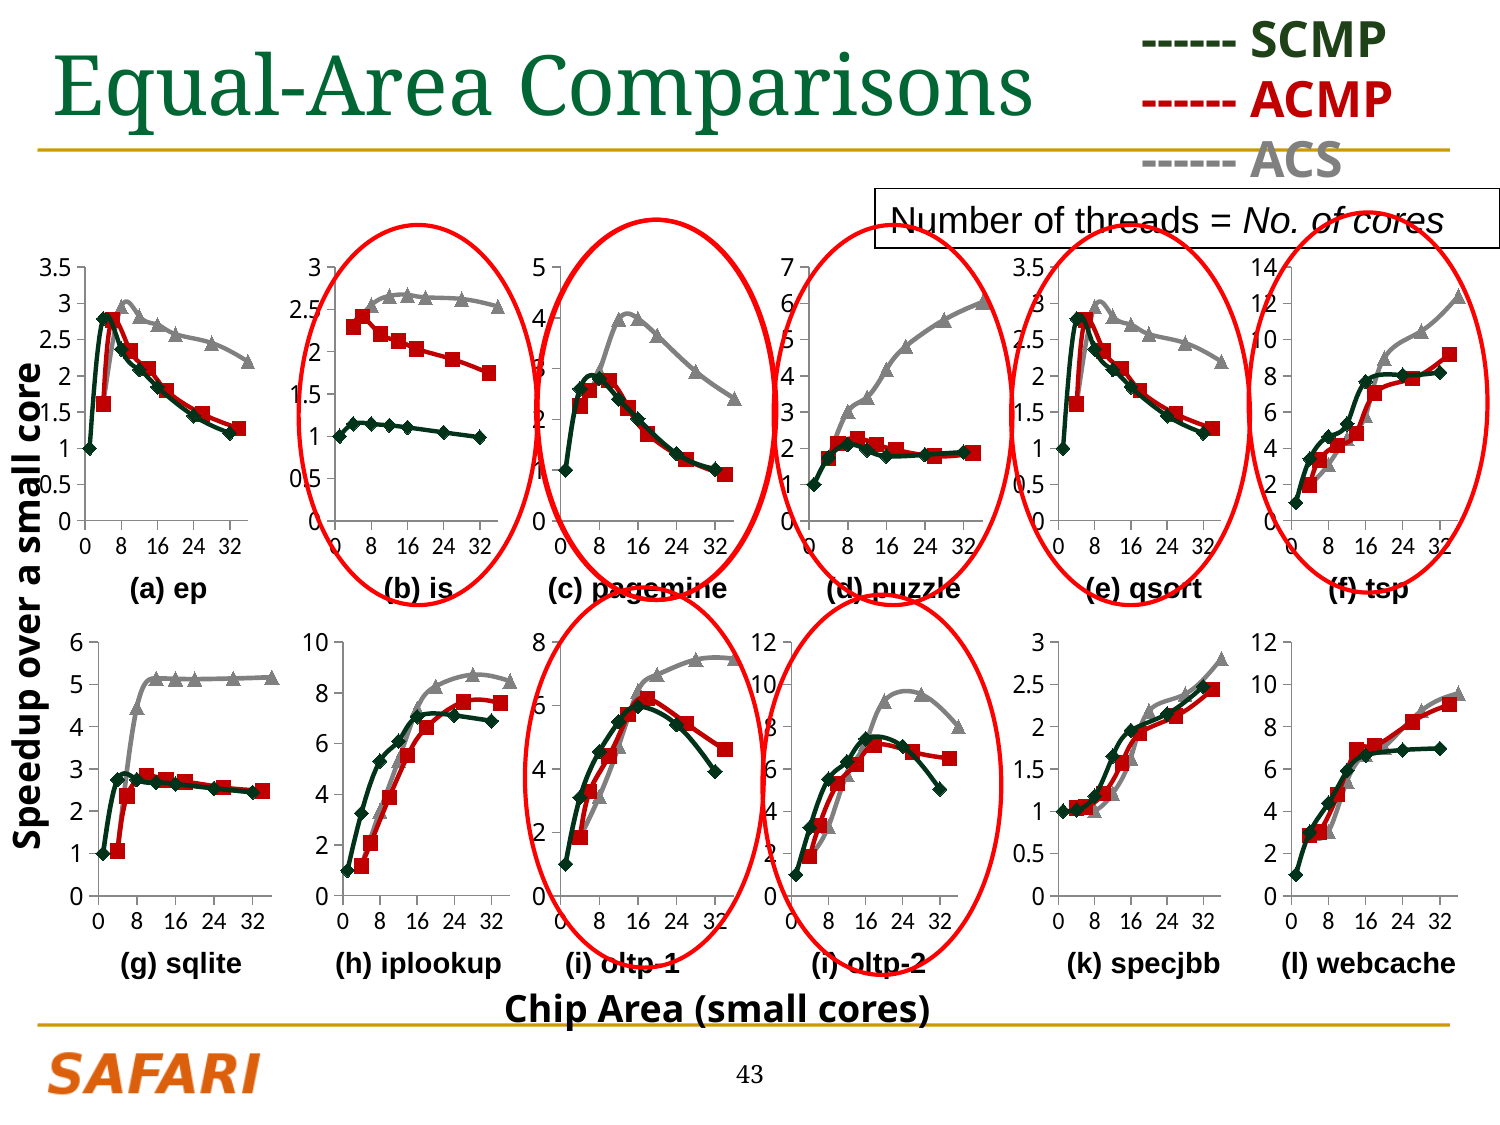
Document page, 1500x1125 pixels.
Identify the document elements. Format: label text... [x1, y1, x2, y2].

text_box [594, 219, 720, 248]
text_box [836, 224, 951, 248]
chart [526, 249, 751, 569]
chart [1249, 624, 1474, 944]
text_box [977, 669, 1002, 900]
text_box (k) specjbb [1024, 936, 1249, 987]
text_box [1240, 339, 1244, 492]
text_box [1322, 578, 1414, 593]
text_box (l) webcache [1249, 937, 1488, 988]
text_box (d) puzzle [800, 578, 858, 613]
text_box [1002, 337, 1007, 493]
text_box (g) sqlite [62, 936, 300, 987]
text_box [754, 299, 769, 521]
chart [63, 624, 288, 944]
picture [46, 1042, 268, 1107]
text_box [1477, 324, 1488, 481]
text_box Chip Area (small cores) [473, 969, 962, 1045]
chart [288, 249, 513, 569]
text_box Number of threads = No. of cores [875, 188, 1500, 249]
text_box [1073, 224, 1188, 248]
title Equal-Area Comparisons [37, 24, 1126, 150]
text_box [598, 953, 691, 968]
text_box (i) oltp-2 [749, 936, 988, 987]
chart [301, 624, 974, 944]
text_box [356, 578, 480, 606]
text_box (i) oltp-1 [549, 953, 725, 987]
text_box [826, 953, 938, 975]
chart [774, 249, 999, 569]
text_box (h) iplookup [300, 951, 538, 987]
slide_number 43 [512, 1024, 988, 1101]
text_box (b) is [349, 578, 488, 613]
text_box [574, 591, 714, 623]
text_box [516, 306, 521, 524]
text_box (c) pagemine [682, 562, 775, 613]
text_box [831, 578, 955, 602]
text_box (c) pagemine [500, 562, 618, 613]
text_box [601, 578, 713, 600]
text_box [819, 594, 945, 623]
text_box [1069, 578, 1193, 606]
chart [38, 249, 263, 569]
chart [1012, 249, 1237, 569]
text_box (a) ep [99, 578, 238, 613]
text_box [1298, 212, 1438, 248]
text_box (f) tsp [1249, 562, 1488, 613]
chart [1249, 249, 1474, 569]
text_box (e) qsort [1024, 562, 1249, 613]
text_box ------ SCMP ------ ACMP ------ ACS [1126, 0, 1500, 195]
text_box Speedup over a small core [0, 325, 63, 888]
text_box (d) puzzle [917, 578, 988, 613]
text_box [361, 224, 476, 248]
chart [1012, 624, 1237, 944]
